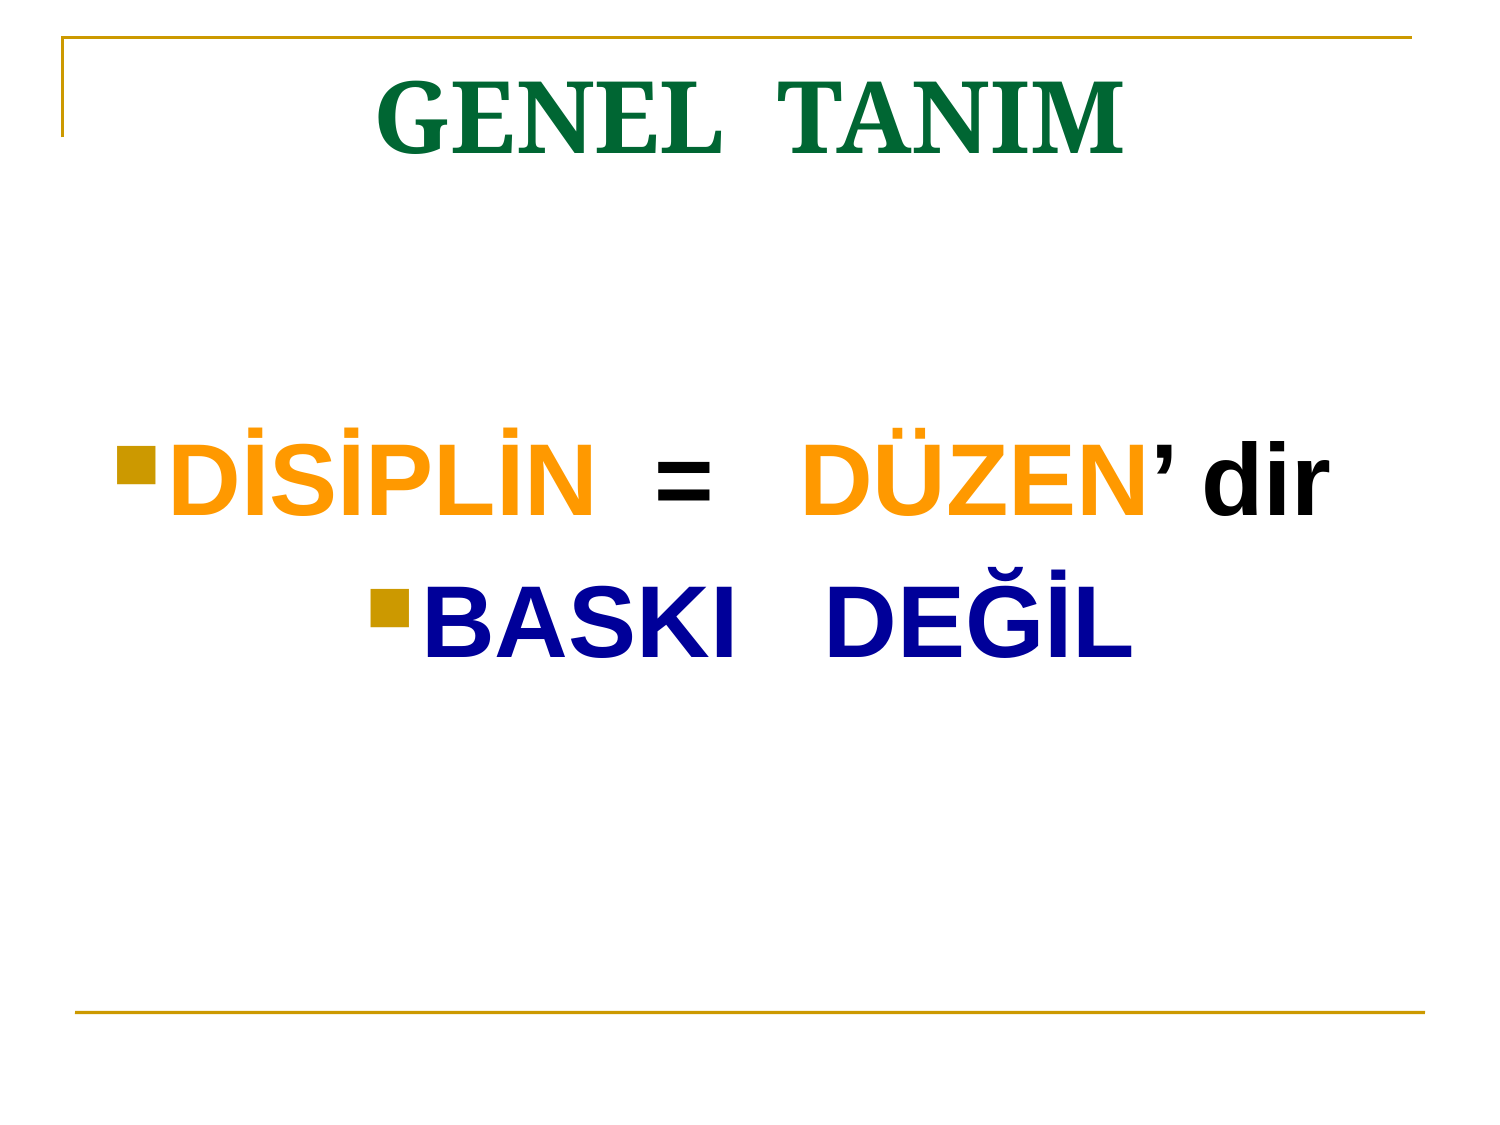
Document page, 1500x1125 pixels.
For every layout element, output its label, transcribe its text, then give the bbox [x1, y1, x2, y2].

title GENEL TANIM [74, 45, 1426, 233]
list DİSİPLİN = DÜZEN’ dir BASKI DEĞİL [74, 262, 1426, 1006]
